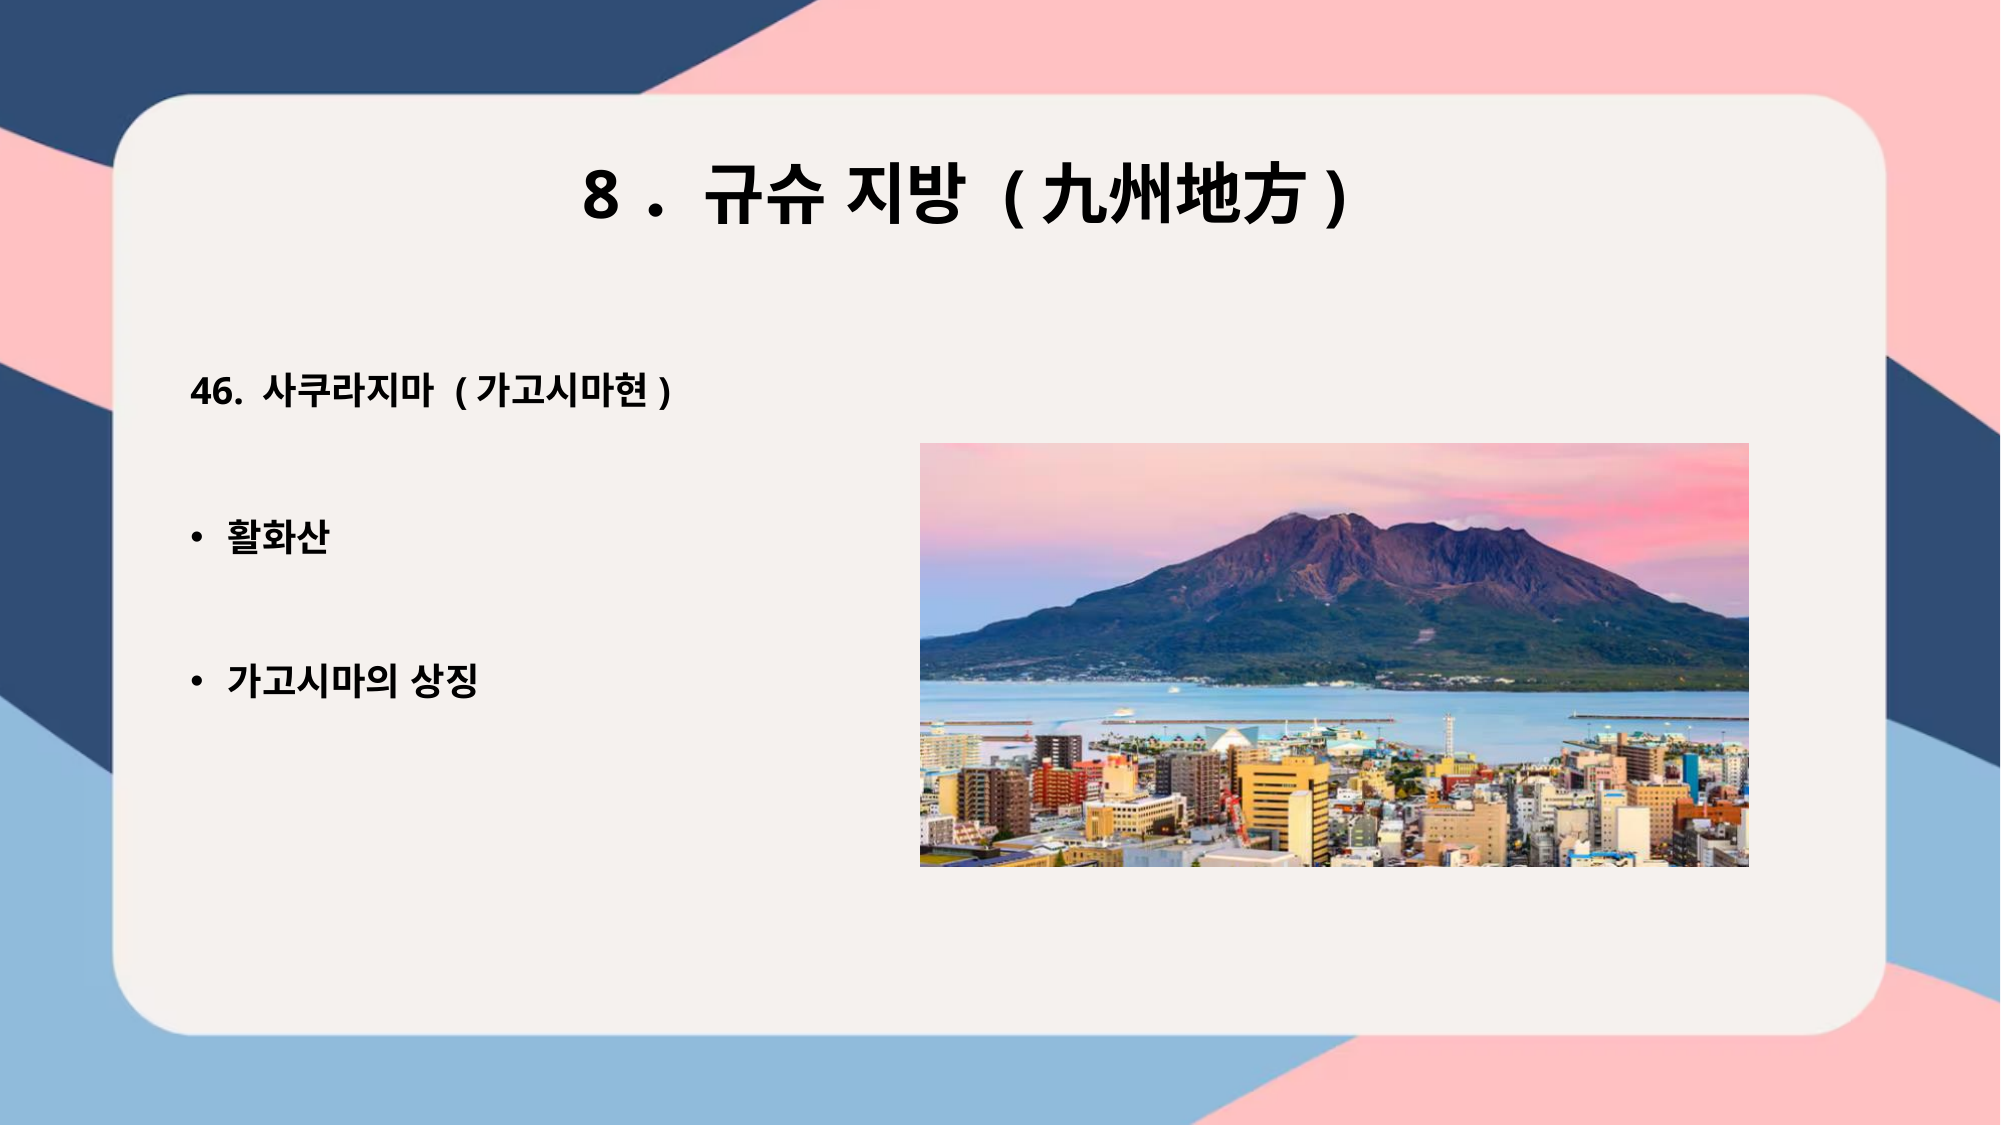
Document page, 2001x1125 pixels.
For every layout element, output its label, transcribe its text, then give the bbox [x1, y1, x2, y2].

list 46. 사쿠라지마 (가고시마현) 활화산 가고시마의 상징 [175, 351, 1633, 955]
picture [0, 0, 2001, 1125]
title 8．규슈 지방 (九州地方) [236, 84, 1695, 241]
